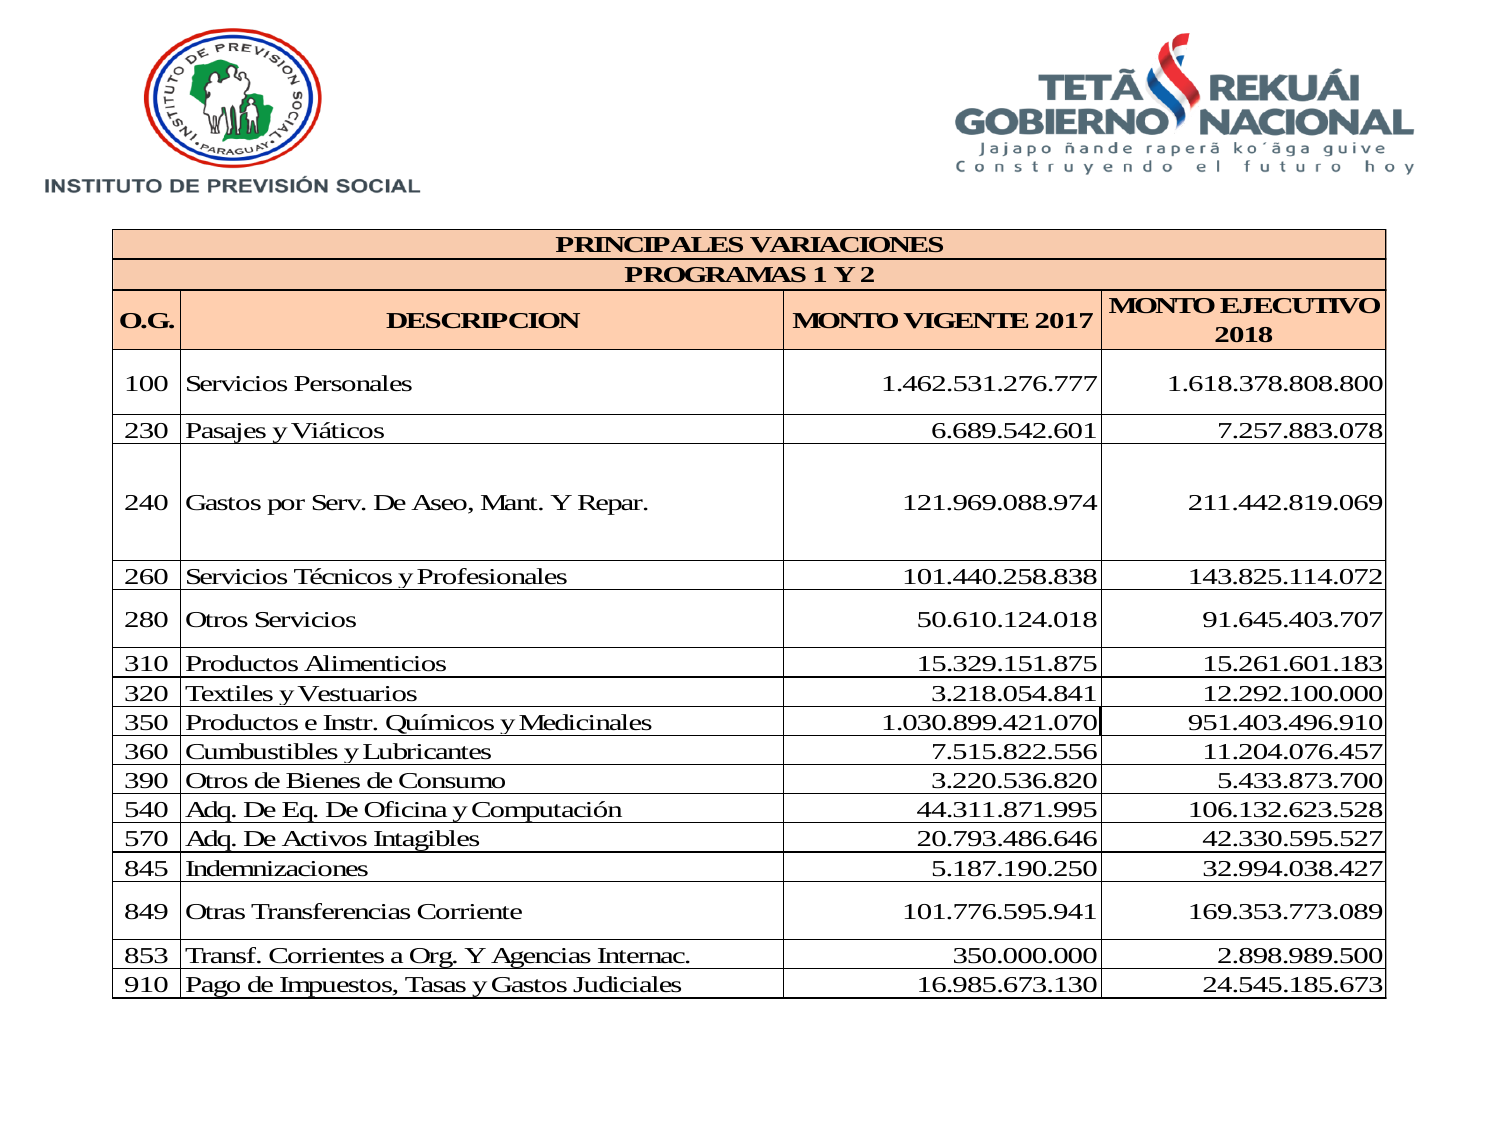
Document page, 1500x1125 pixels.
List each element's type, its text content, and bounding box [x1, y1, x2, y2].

slide_number 14 [1333, 940, 1434, 1027]
picture [40, 0, 1460, 209]
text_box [111, 228, 1389, 1001]
